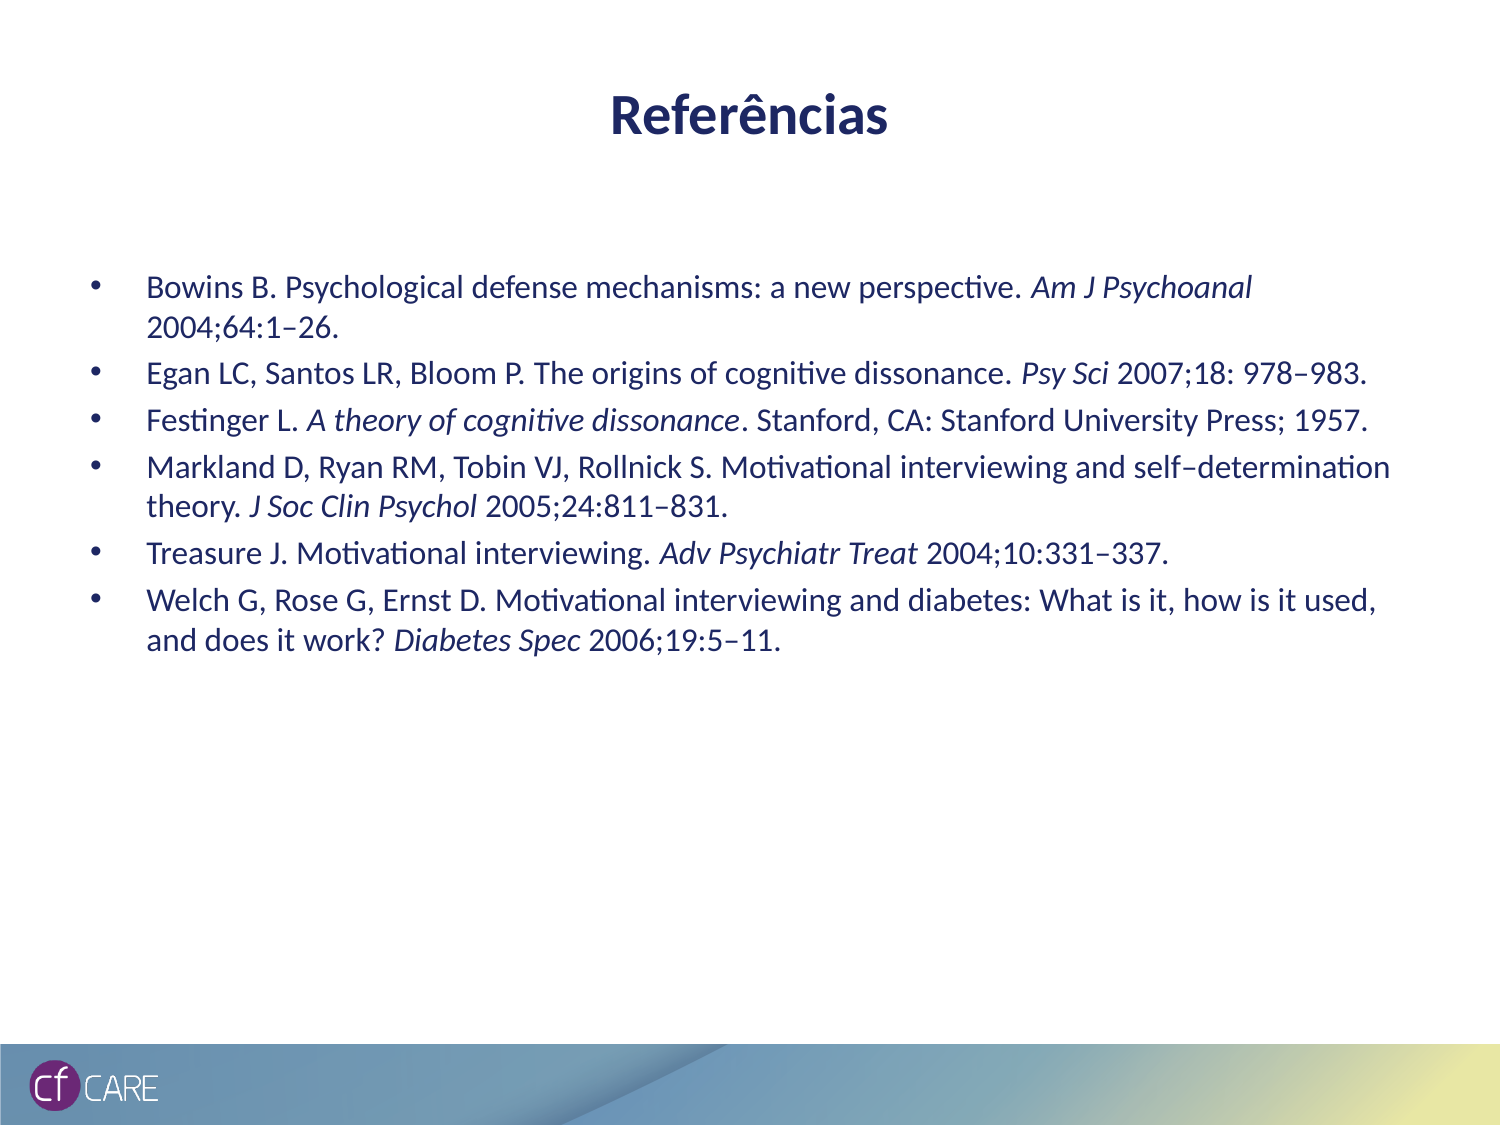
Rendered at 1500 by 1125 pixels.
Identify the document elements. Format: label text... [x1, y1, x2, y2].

list Bowins B. Psychological defense mechanisms: a new perspective. Am J Psychoanal 2004;64:1–26. Egan LC, Santos LR, Bloom P. The origins of cognitive dissonance. Psy Sci 2007;18: 978–983. Festinger L. A theory of cognitive dissonance. Stanford, CA: Stanford University Press; 1957. Markland D, Ryan RM, Tobin VJ, Rollnick S. Motivational interviewing and self–determination theory. J Soc Clin Psychol 2005;24:811–831. Treasure J. Motivational interviewing. Adv Psychiatr Treat 2004;10:331–337. Welch G, Rose G, Ernst D. Motivational interviewing and diabetes: What is it, how is it used, and does it work? Diabetes Spec 2006;19:5–11. [75, 257, 1425, 965]
picture [0, 1044, 1500, 1125]
title Referências [75, 47, 1425, 175]
